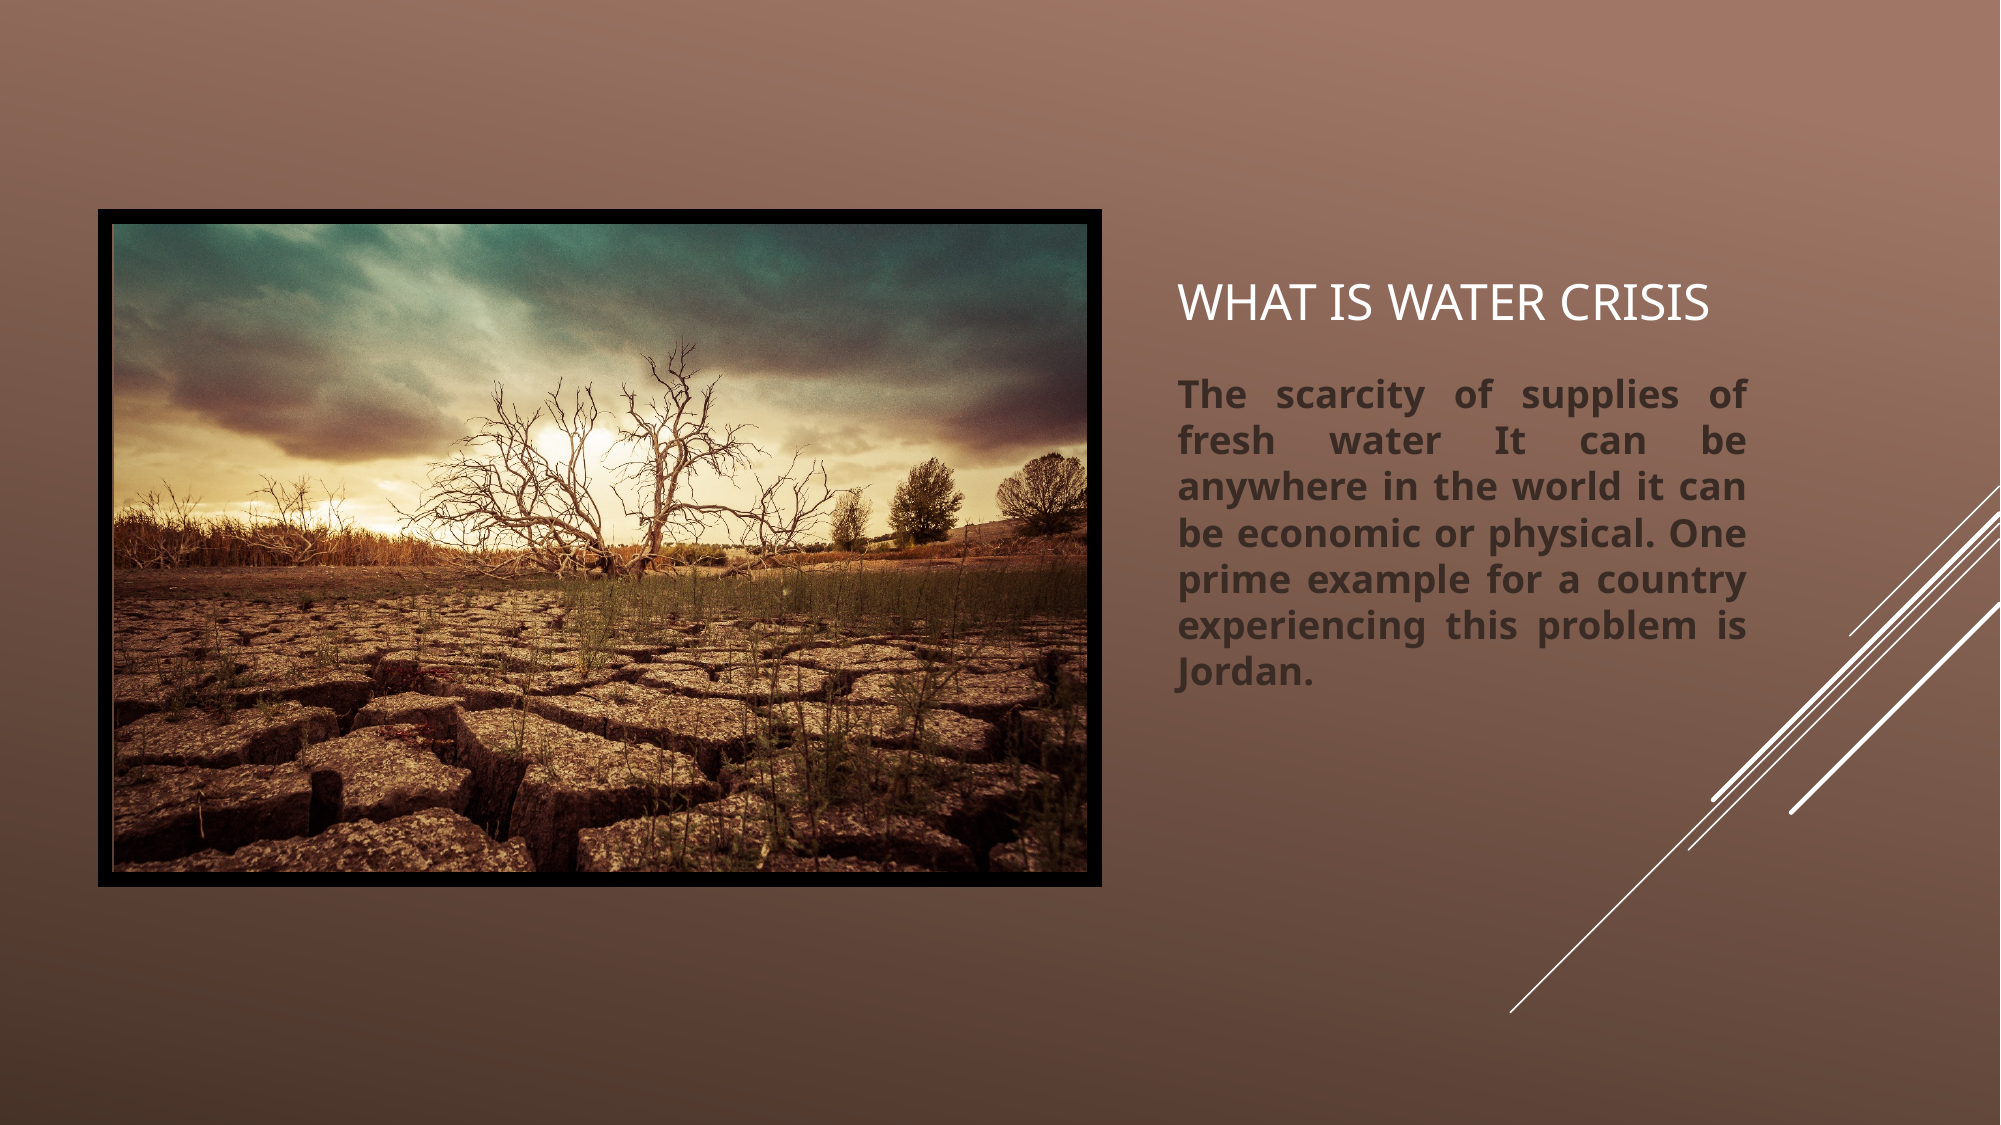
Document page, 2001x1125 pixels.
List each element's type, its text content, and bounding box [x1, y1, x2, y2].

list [111, 223, 1088, 873]
list The scarcity of supplies of fresh water It can be anywhere in the world it can be economic or physical. One prime example for a country experiencing this problem is Jordan. [1162, 362, 1763, 706]
title What is water crisis [1162, 112, 1763, 338]
